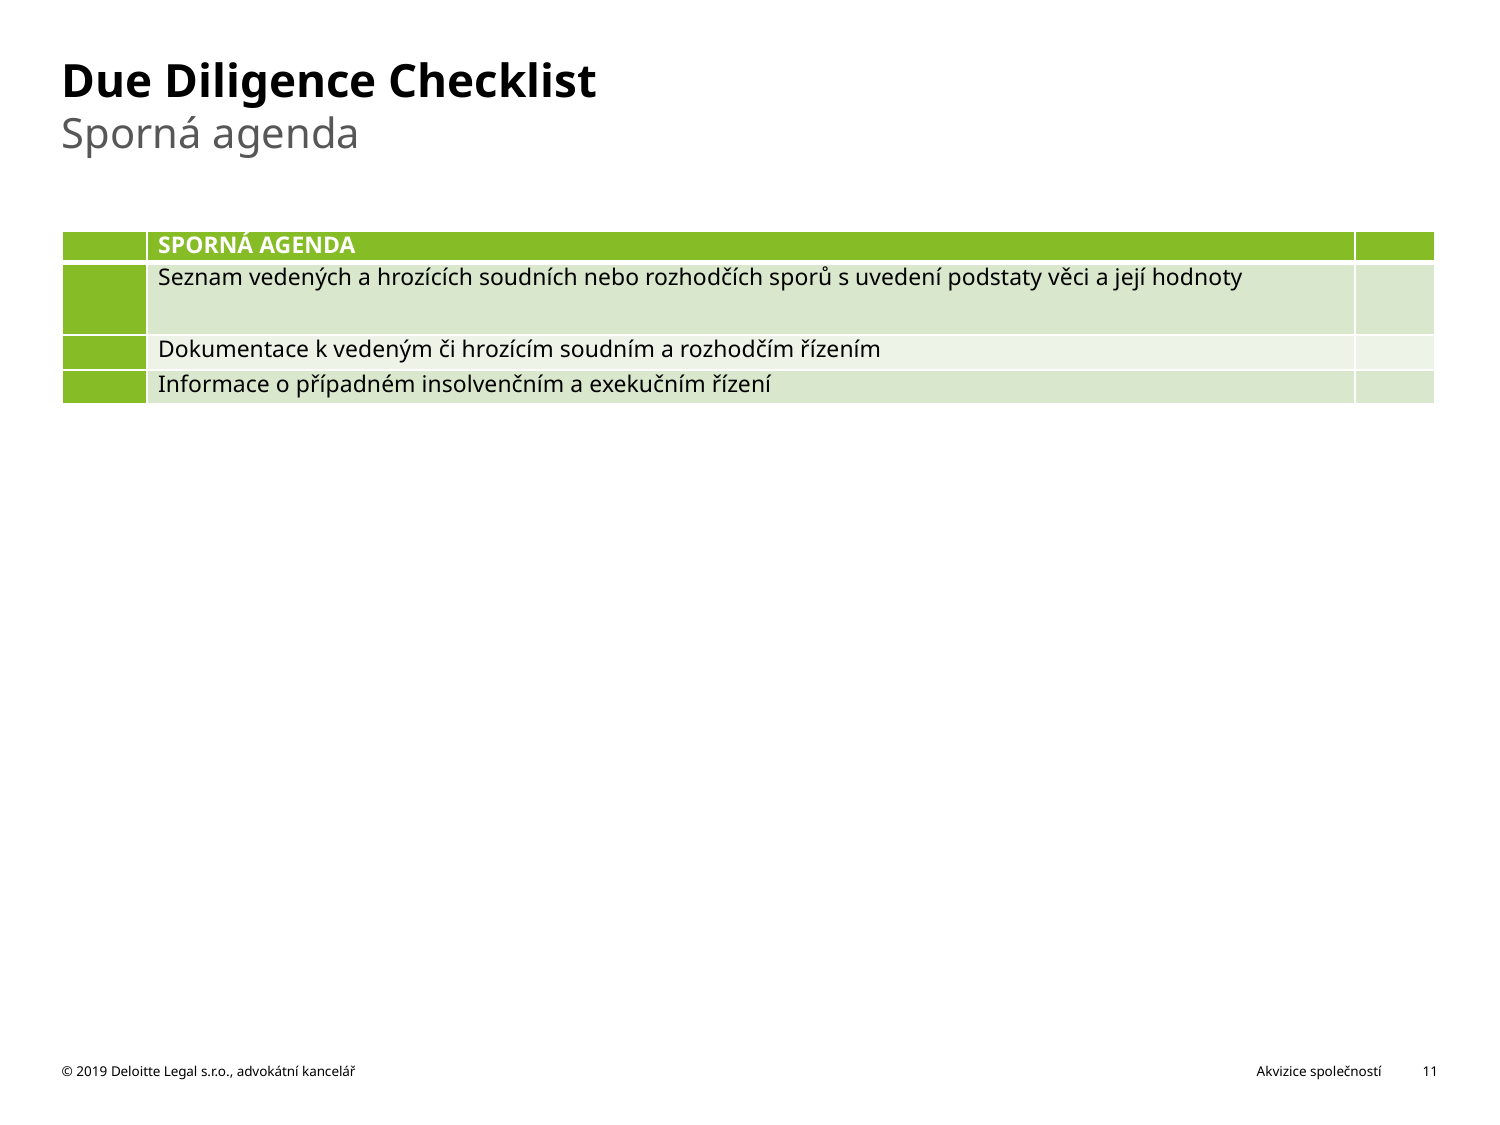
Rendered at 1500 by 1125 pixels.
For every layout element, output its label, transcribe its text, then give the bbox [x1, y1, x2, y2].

table_cell [63, 336, 146, 369]
table_header [63, 232, 146, 260]
table_header SPORNÁ AGENDA [148, 232, 1354, 260]
title Due Diligence Checklist [61, 52, 1435, 107]
table_cell [1356, 371, 1434, 403]
list Sporná agenda [61, 107, 1435, 230]
table_cell Dokumentace k vedeným či hrozícím soudním a rozhodčím řízením [148, 336, 1354, 369]
table_cell [1356, 336, 1434, 369]
table_cell [63, 265, 146, 334]
table_cell Seznam vedených a hrozících soudních nebo rozhodčích sporů s uvedení podstaty věci a její hodnoty [148, 265, 1354, 334]
table_cell Informace o případném insolvenčním a exekučním řízení [148, 371, 1354, 403]
table_cell [63, 371, 146, 403]
table_cell [1356, 265, 1434, 334]
table_header [1356, 232, 1434, 260]
